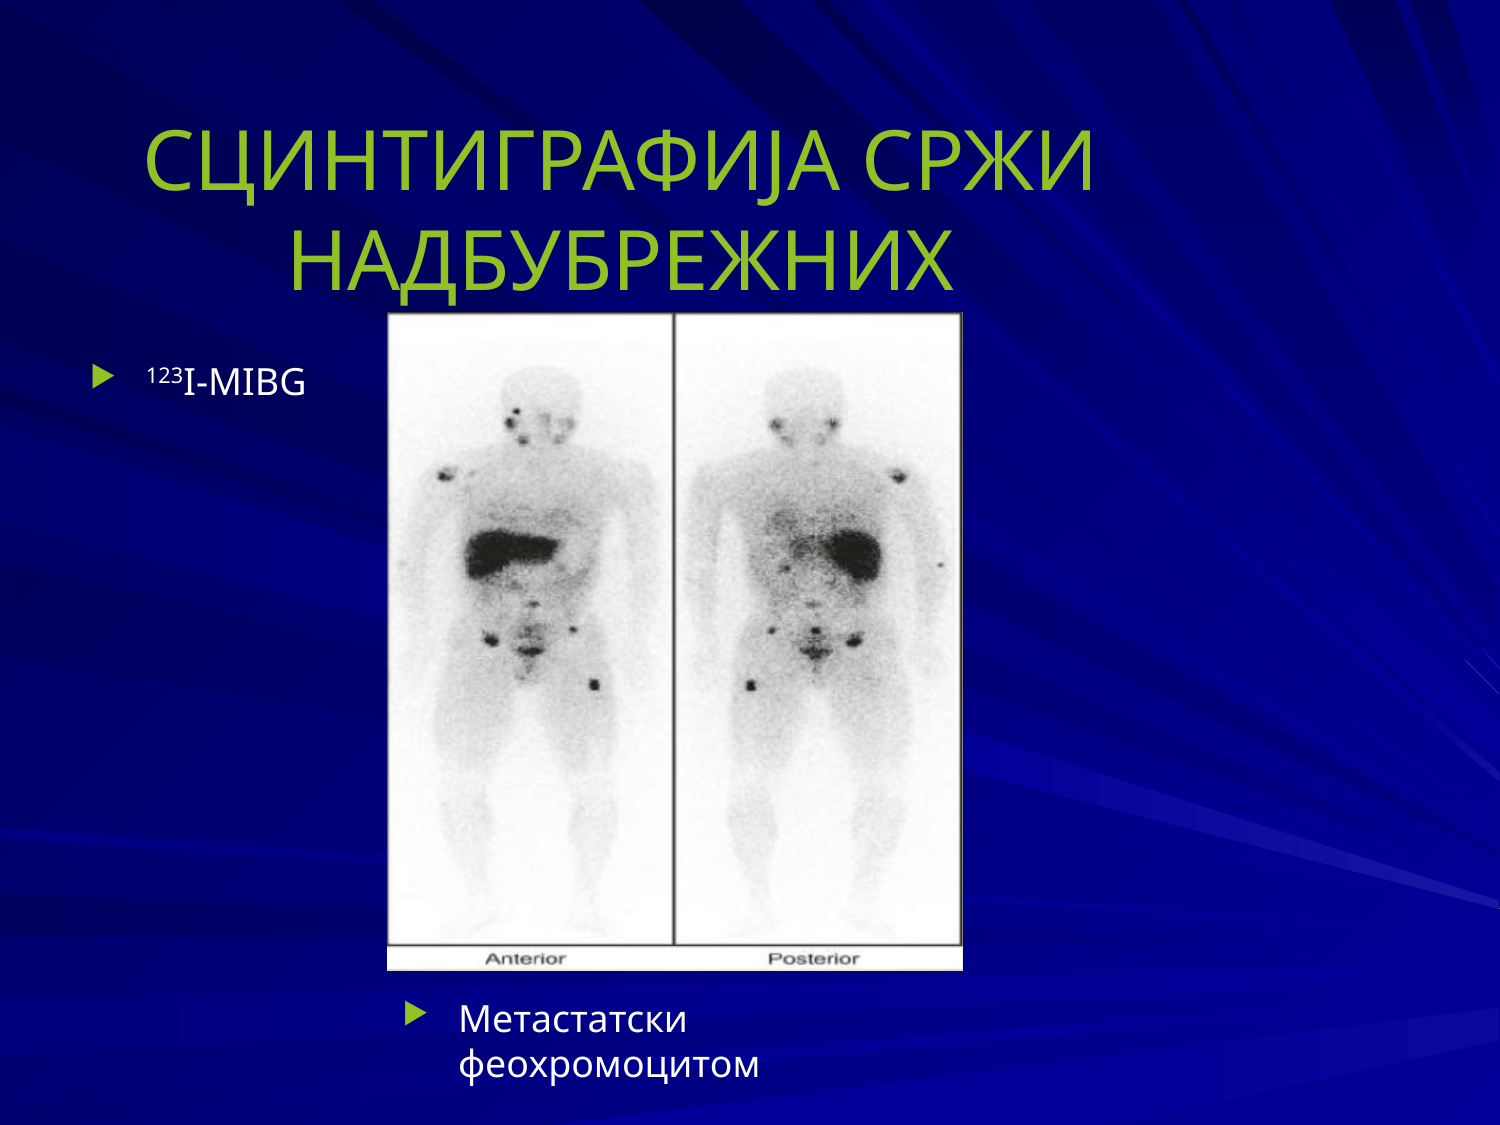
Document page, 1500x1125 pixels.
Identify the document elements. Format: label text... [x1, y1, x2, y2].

text_box 123I-MIBG [75, 350, 382, 421]
text_box СЦИНТИГРАФИЈА СРЖИ НАДБУБРЕЖНИХ ЖЛЕЗДА [99, 99, 1142, 317]
picture [387, 312, 963, 971]
text_box Метастатски феохромоцитом [387, 987, 1000, 1059]
